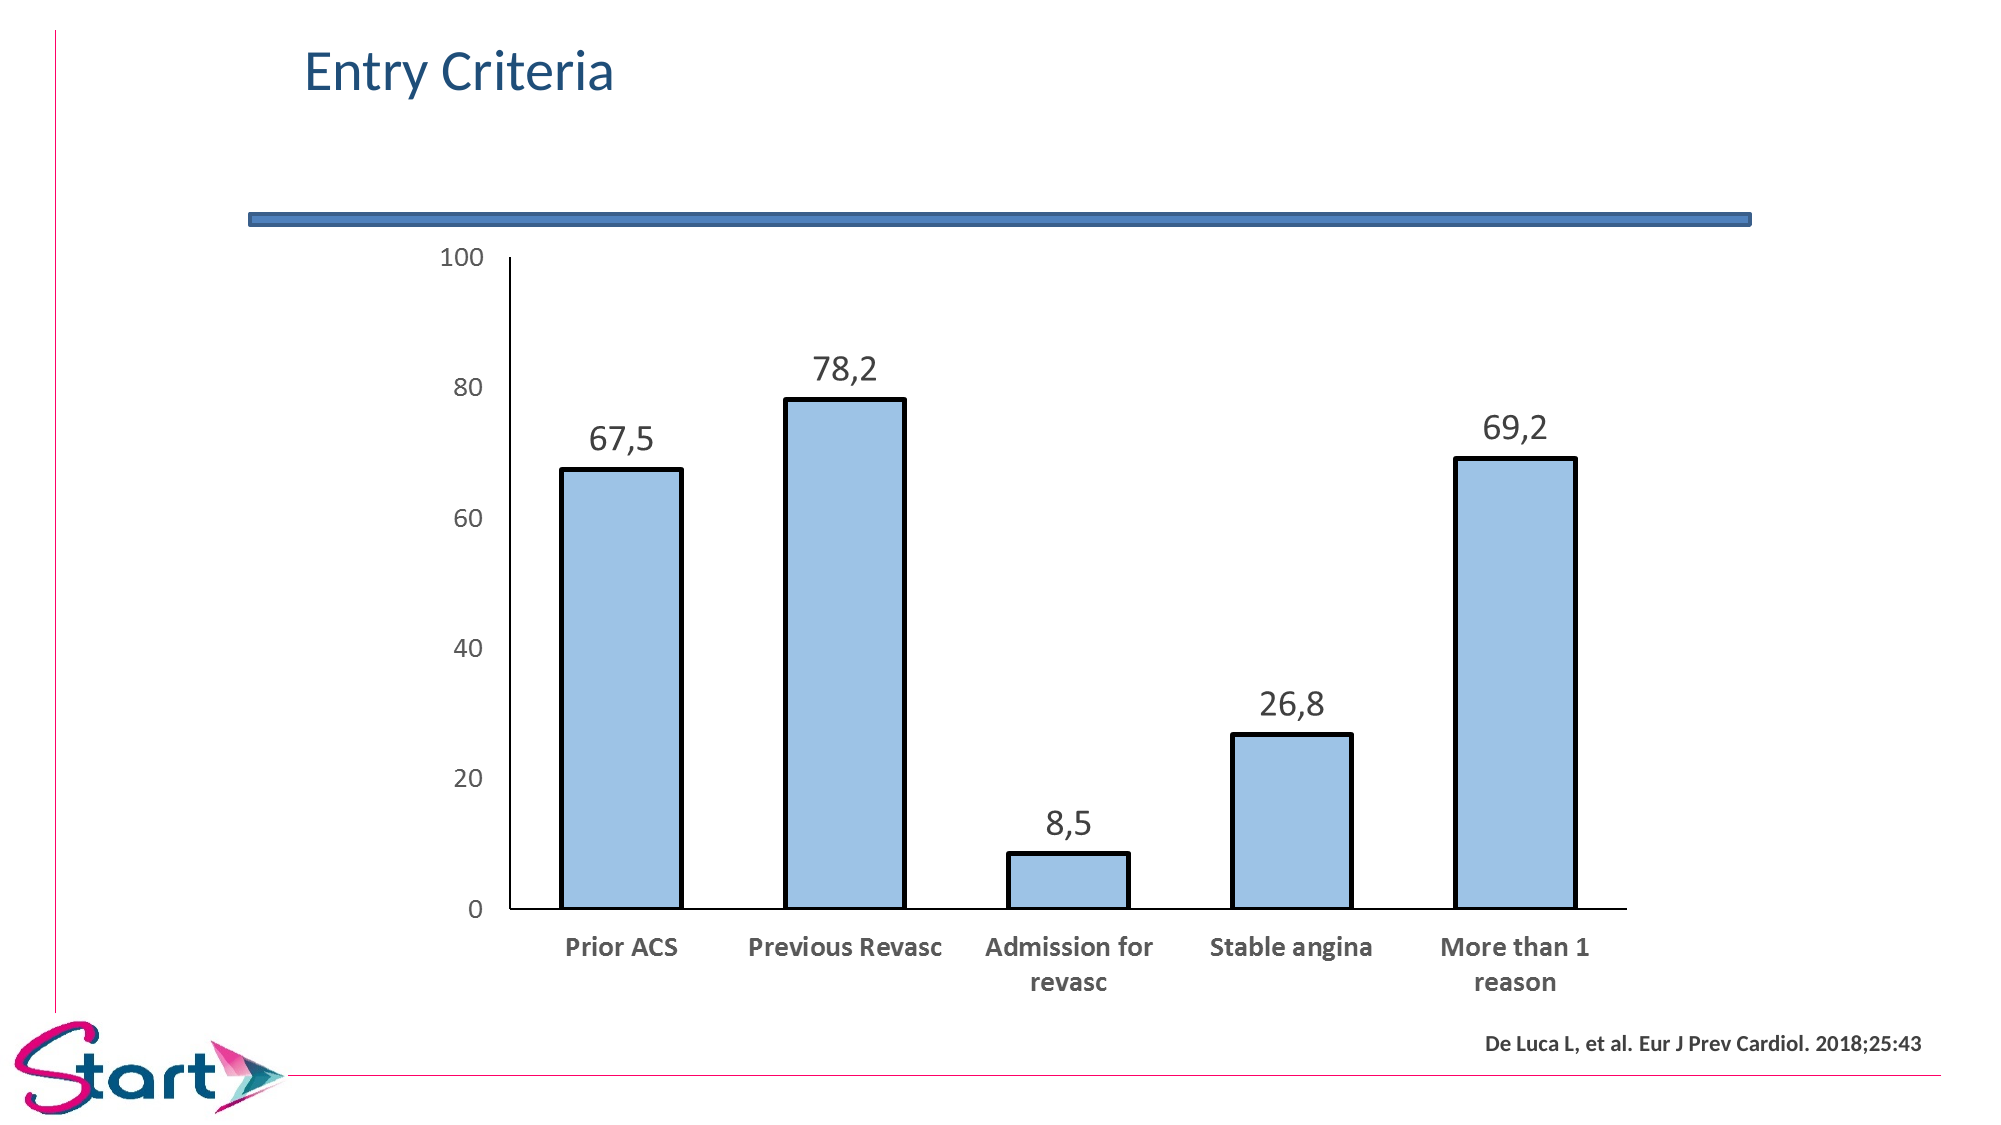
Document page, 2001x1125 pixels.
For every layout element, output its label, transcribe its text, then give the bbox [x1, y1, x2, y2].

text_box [416, 220, 1659, 1021]
picture [0, 1011, 296, 1125]
text_box Entry Criteria [289, 24, 632, 207]
text_box De Luca L, et al. Eur J Prev Cardiol. 2018;25:43 [1470, 1020, 1938, 1063]
text_box [249, 213, 1750, 225]
